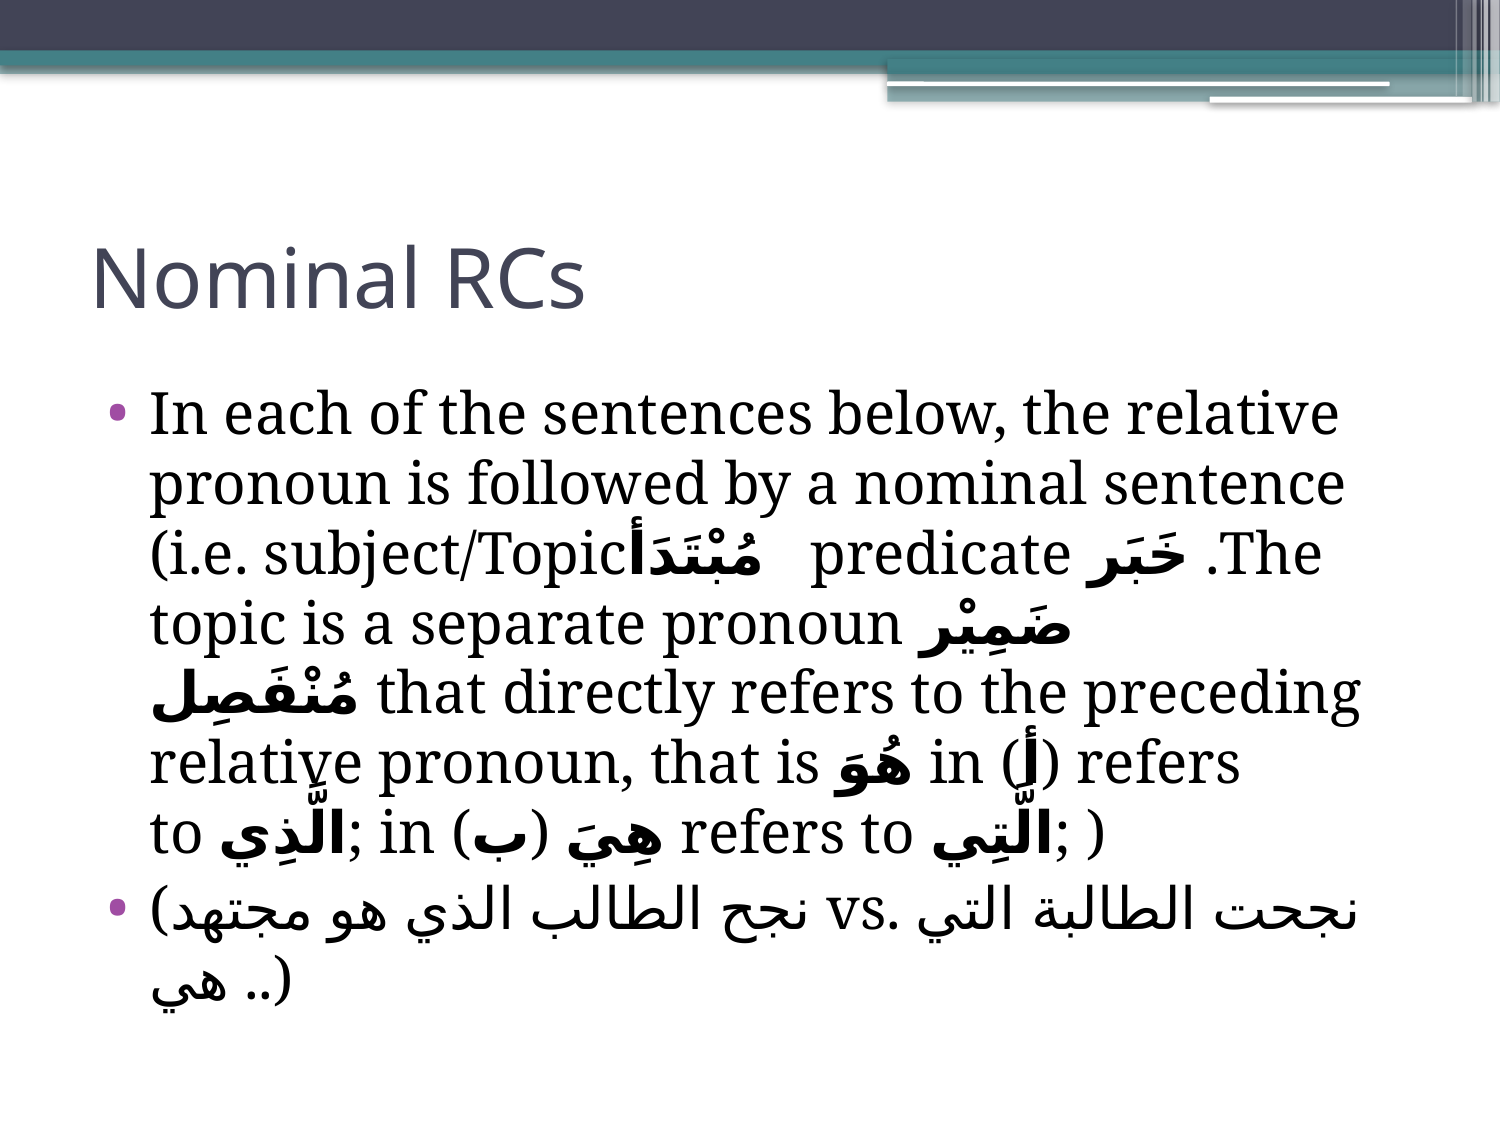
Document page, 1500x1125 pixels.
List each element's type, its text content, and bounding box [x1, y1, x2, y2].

list In each of the sentences below, the relative pronoun is followed by a nominal sentence (i.e. subject/Topicمُبْتَدَأ predicate خَبَر .The topic is a separate pronoun ضَمِيْر مُنْفَصِل that directly refers to the preceding relative pronoun, that is هُوَ in (أ) refers to الَّذِي; in (ب) هِيَ refers to الَّتِي; ) (نجح الطالب الذي هو مجتهد vs. نجحت الطالبة التي هي ..) [75, 368, 1425, 1079]
title Nominal RCs [75, 187, 1425, 363]
